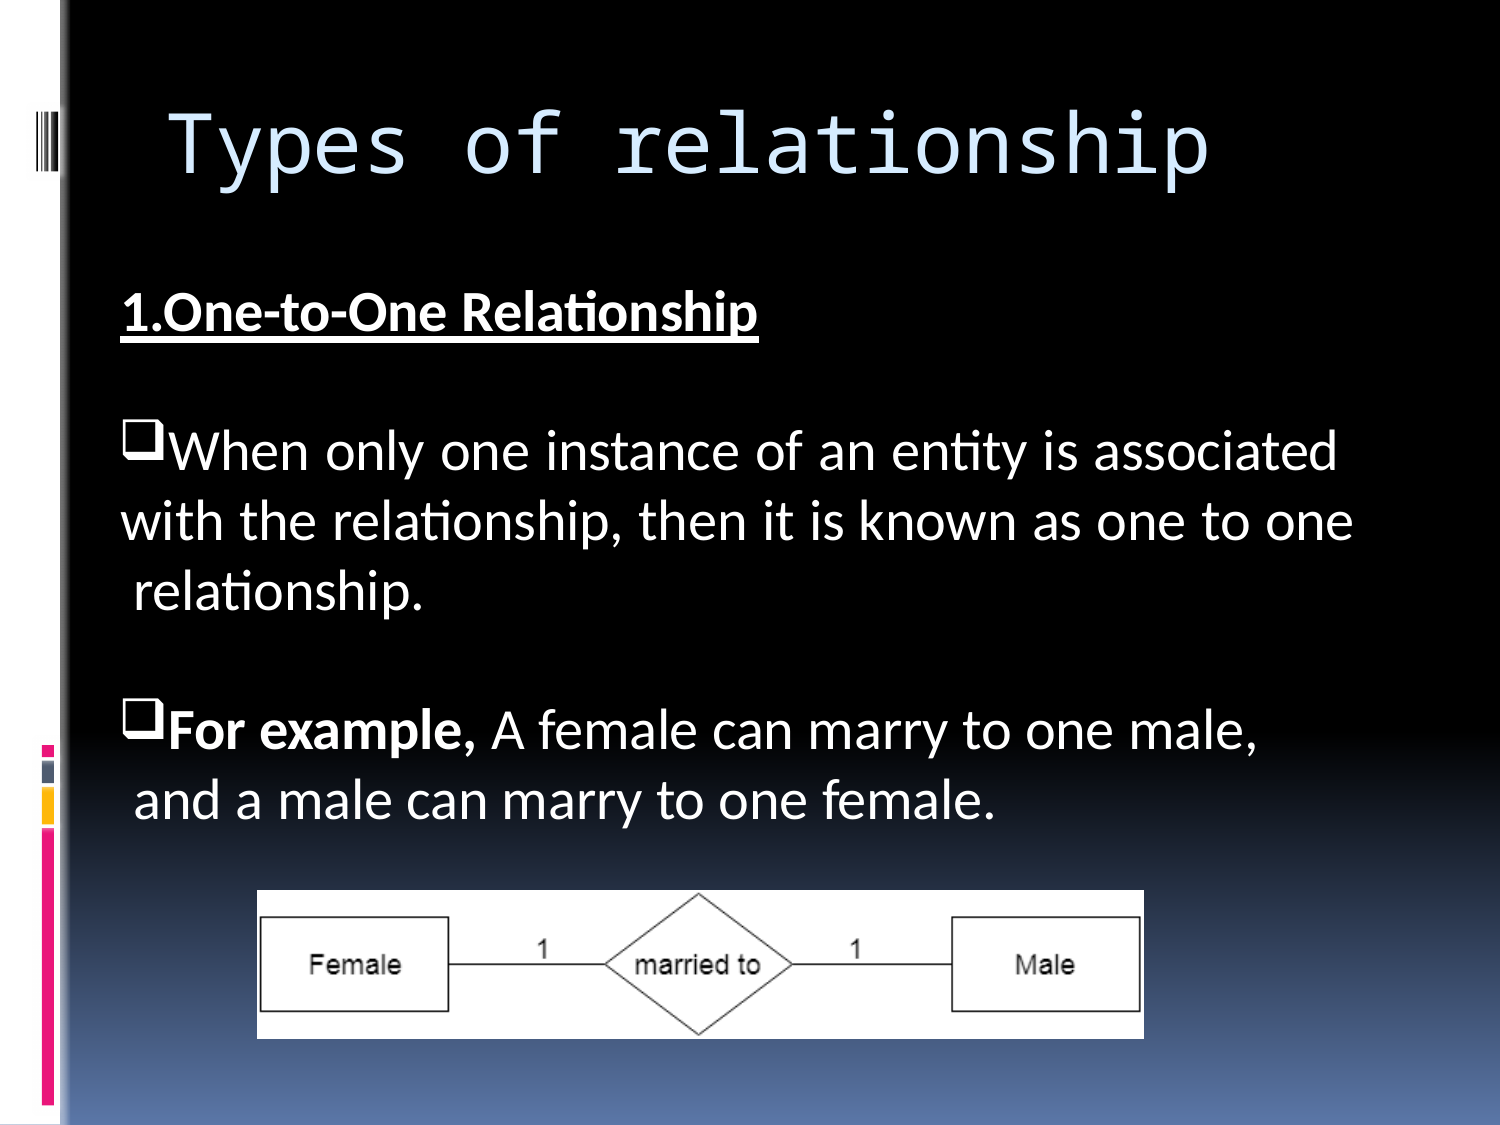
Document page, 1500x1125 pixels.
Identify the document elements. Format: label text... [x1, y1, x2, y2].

title Types of relationship [162, 87, 1263, 271]
picture [257, 890, 1145, 1040]
text_box 1.One-to-One Relationship When only one instance of an entity is associated with the relationship, then it is known as one to one relationship. For example, A female can marry to one male, and a male can marry to one female. [118, 271, 1356, 831]
